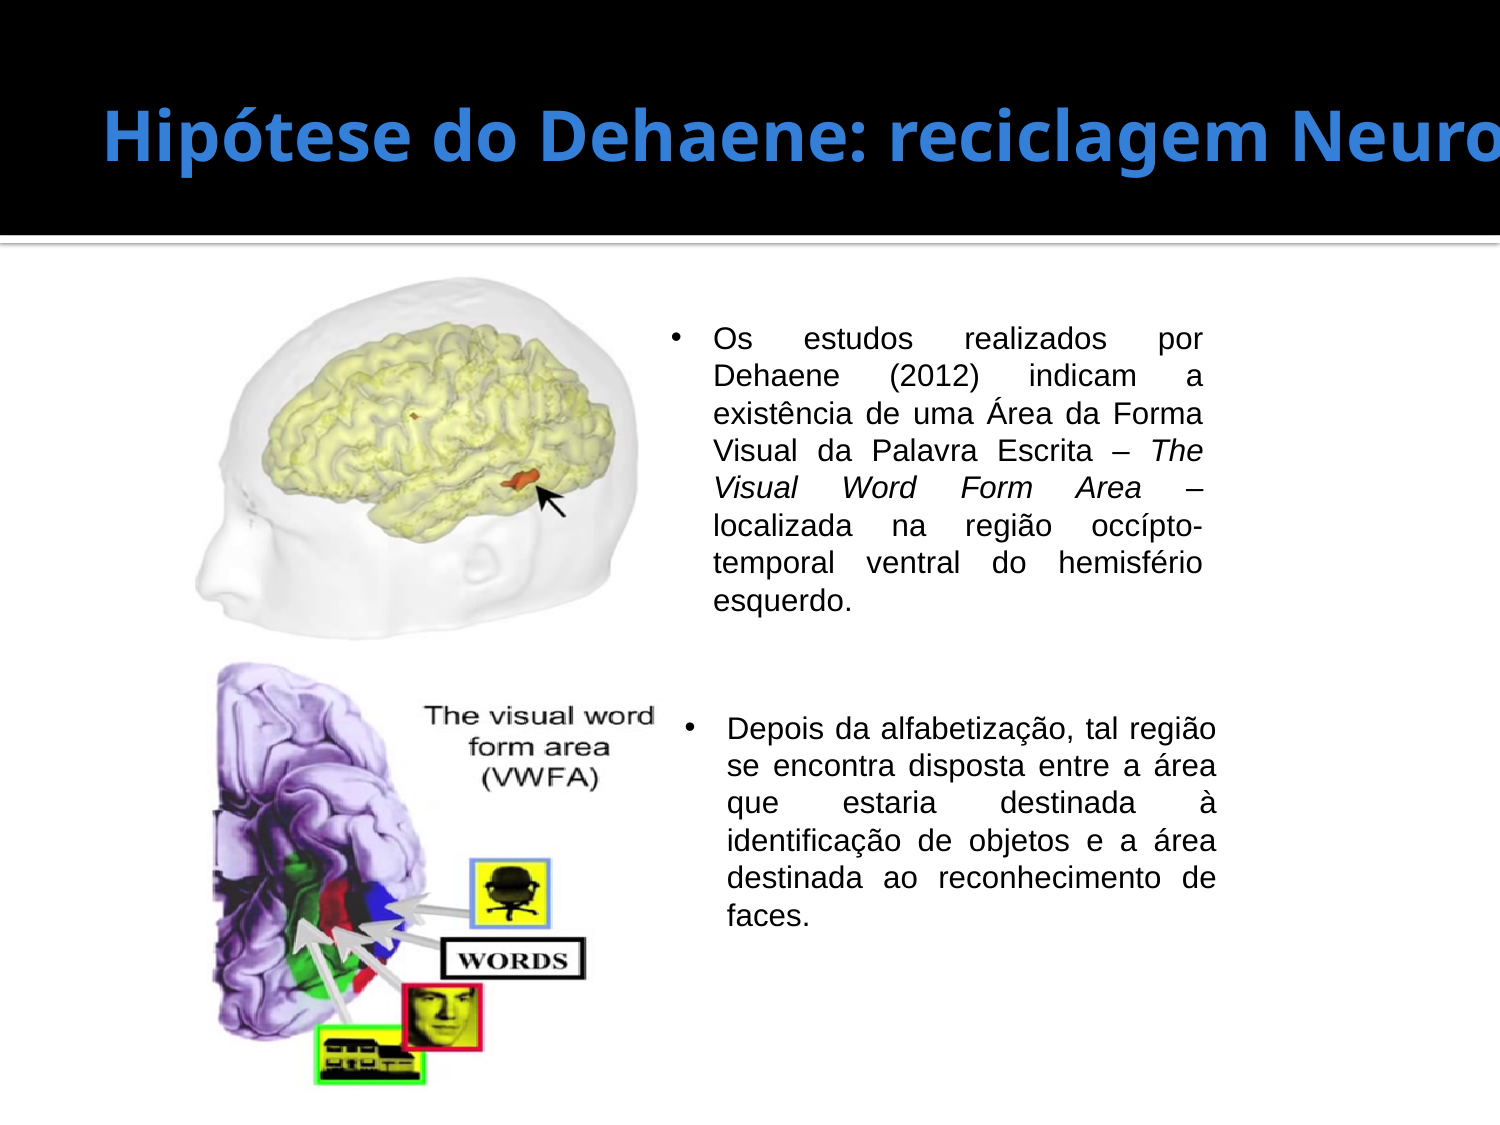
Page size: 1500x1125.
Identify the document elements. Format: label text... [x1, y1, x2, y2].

title Hipótese do Dehaene: reciclagem Neuronal [86, 56, 1500, 211]
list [195, 275, 639, 642]
text_box Depois da alfabetização, tal região se encontra disposta entre a área que estaria destinada à identificação de objetos e a área destinada ao reconhecimento de faces. [671, 700, 1233, 940]
picture [201, 656, 667, 1091]
text_box Os estudos realizados por Dehaene (2012) indicam a existência de uma Área da Forma Visual da Palavra Escrita – The Visual Word Form Area – localizada na região occípto-temporal ventral do hemisfério esquerdo. [656, 310, 1219, 625]
